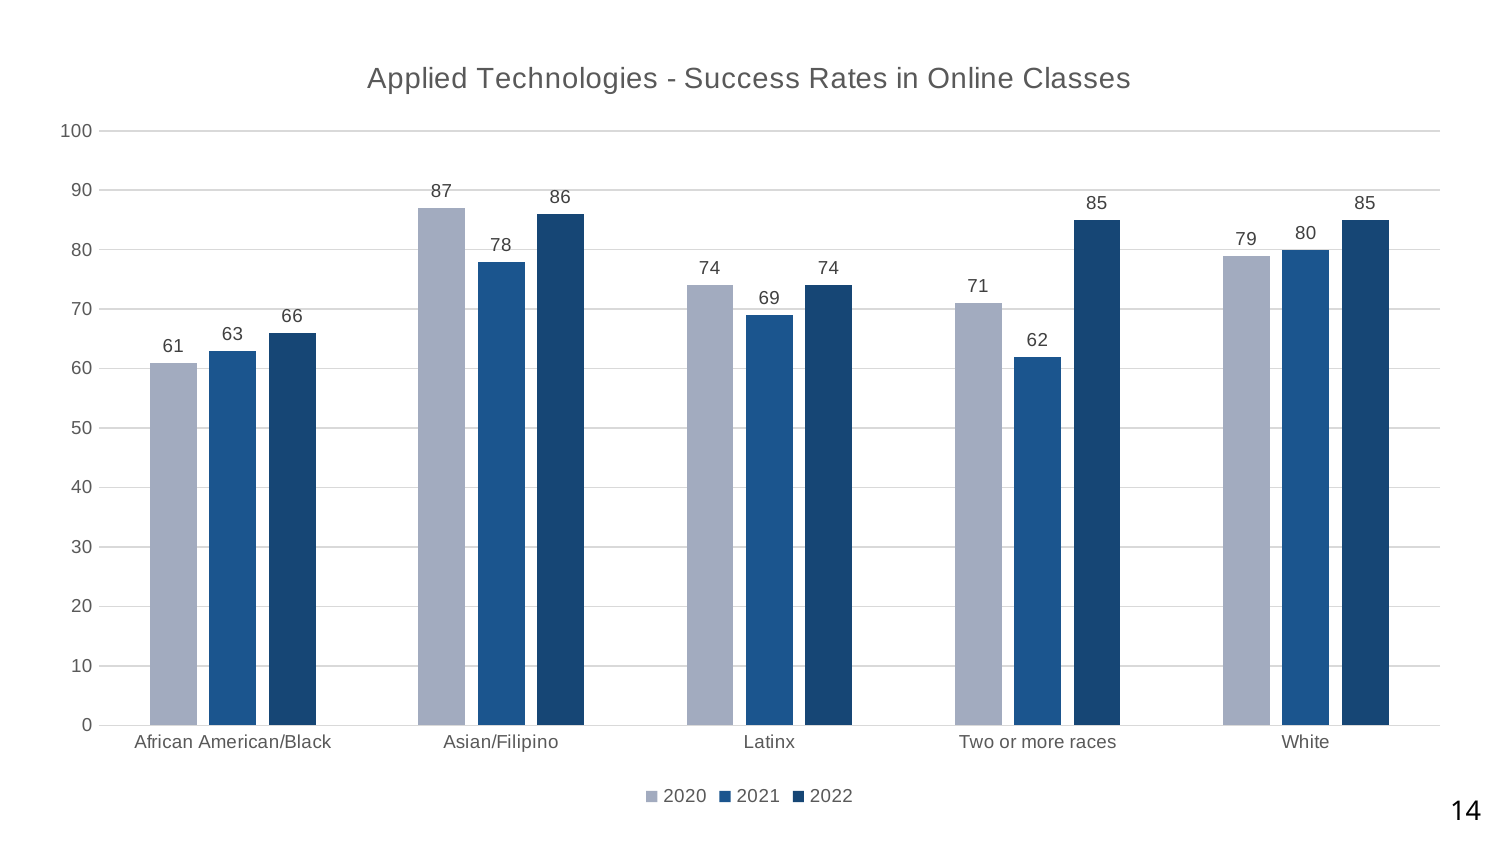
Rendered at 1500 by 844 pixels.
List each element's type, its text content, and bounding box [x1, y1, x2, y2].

chart [30, 29, 1469, 814]
slide_number 14 [1391, 779, 1482, 844]
